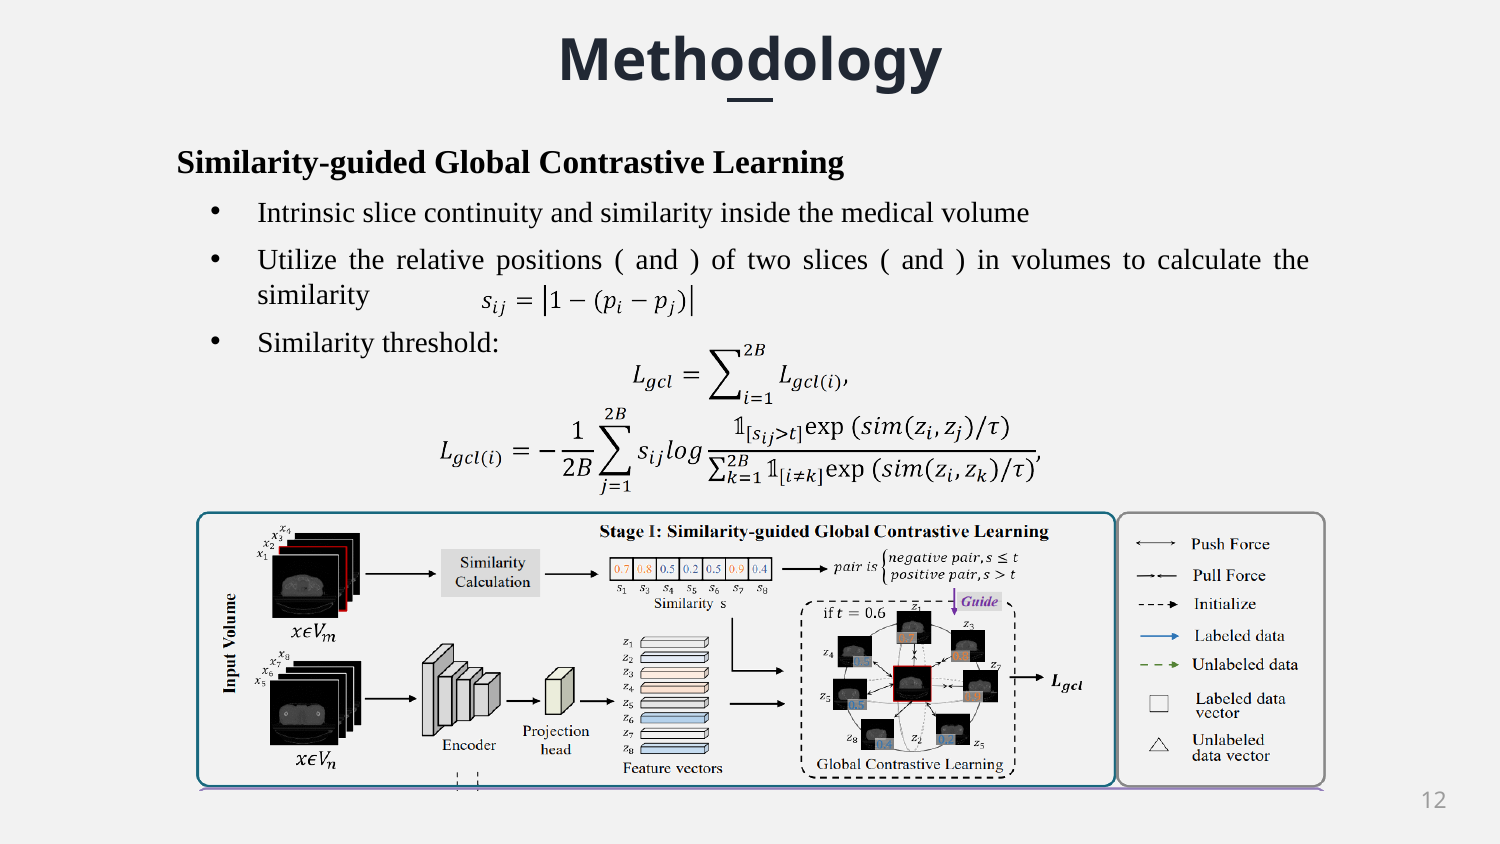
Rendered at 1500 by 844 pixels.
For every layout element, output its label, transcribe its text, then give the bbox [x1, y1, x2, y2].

text_box Similarity-guided Global Contrastive Learning [161, 112, 912, 188]
text_box Methodology [542, 14, 958, 100]
picture [161, 342, 1339, 791]
slide_number 12 [1124, 778, 1463, 824]
picture [470, 279, 695, 320]
